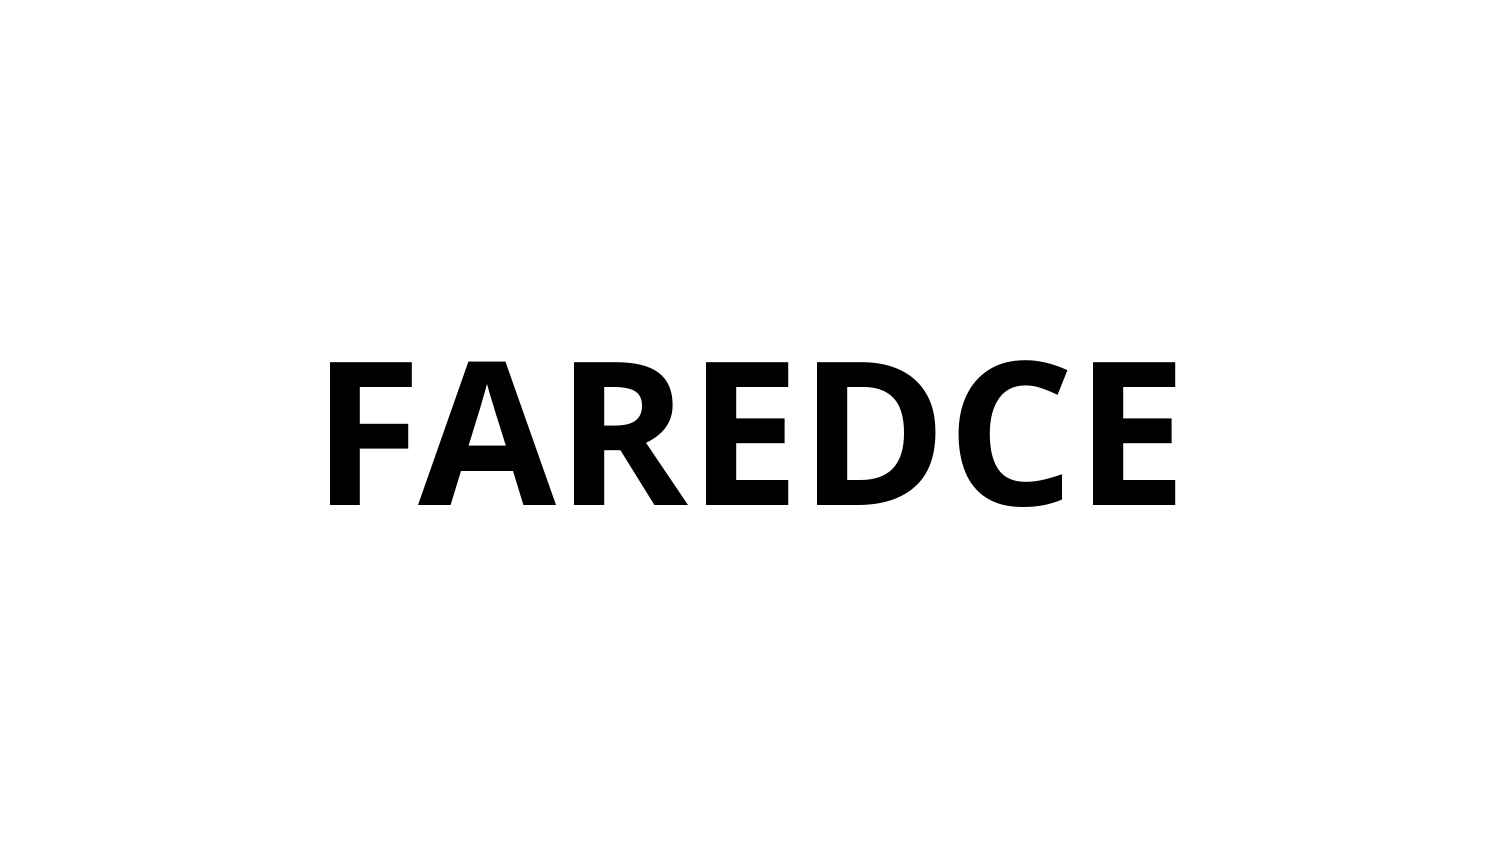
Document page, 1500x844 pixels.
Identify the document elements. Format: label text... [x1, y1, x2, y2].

title FAREDCE [51, 122, 1449, 730]
